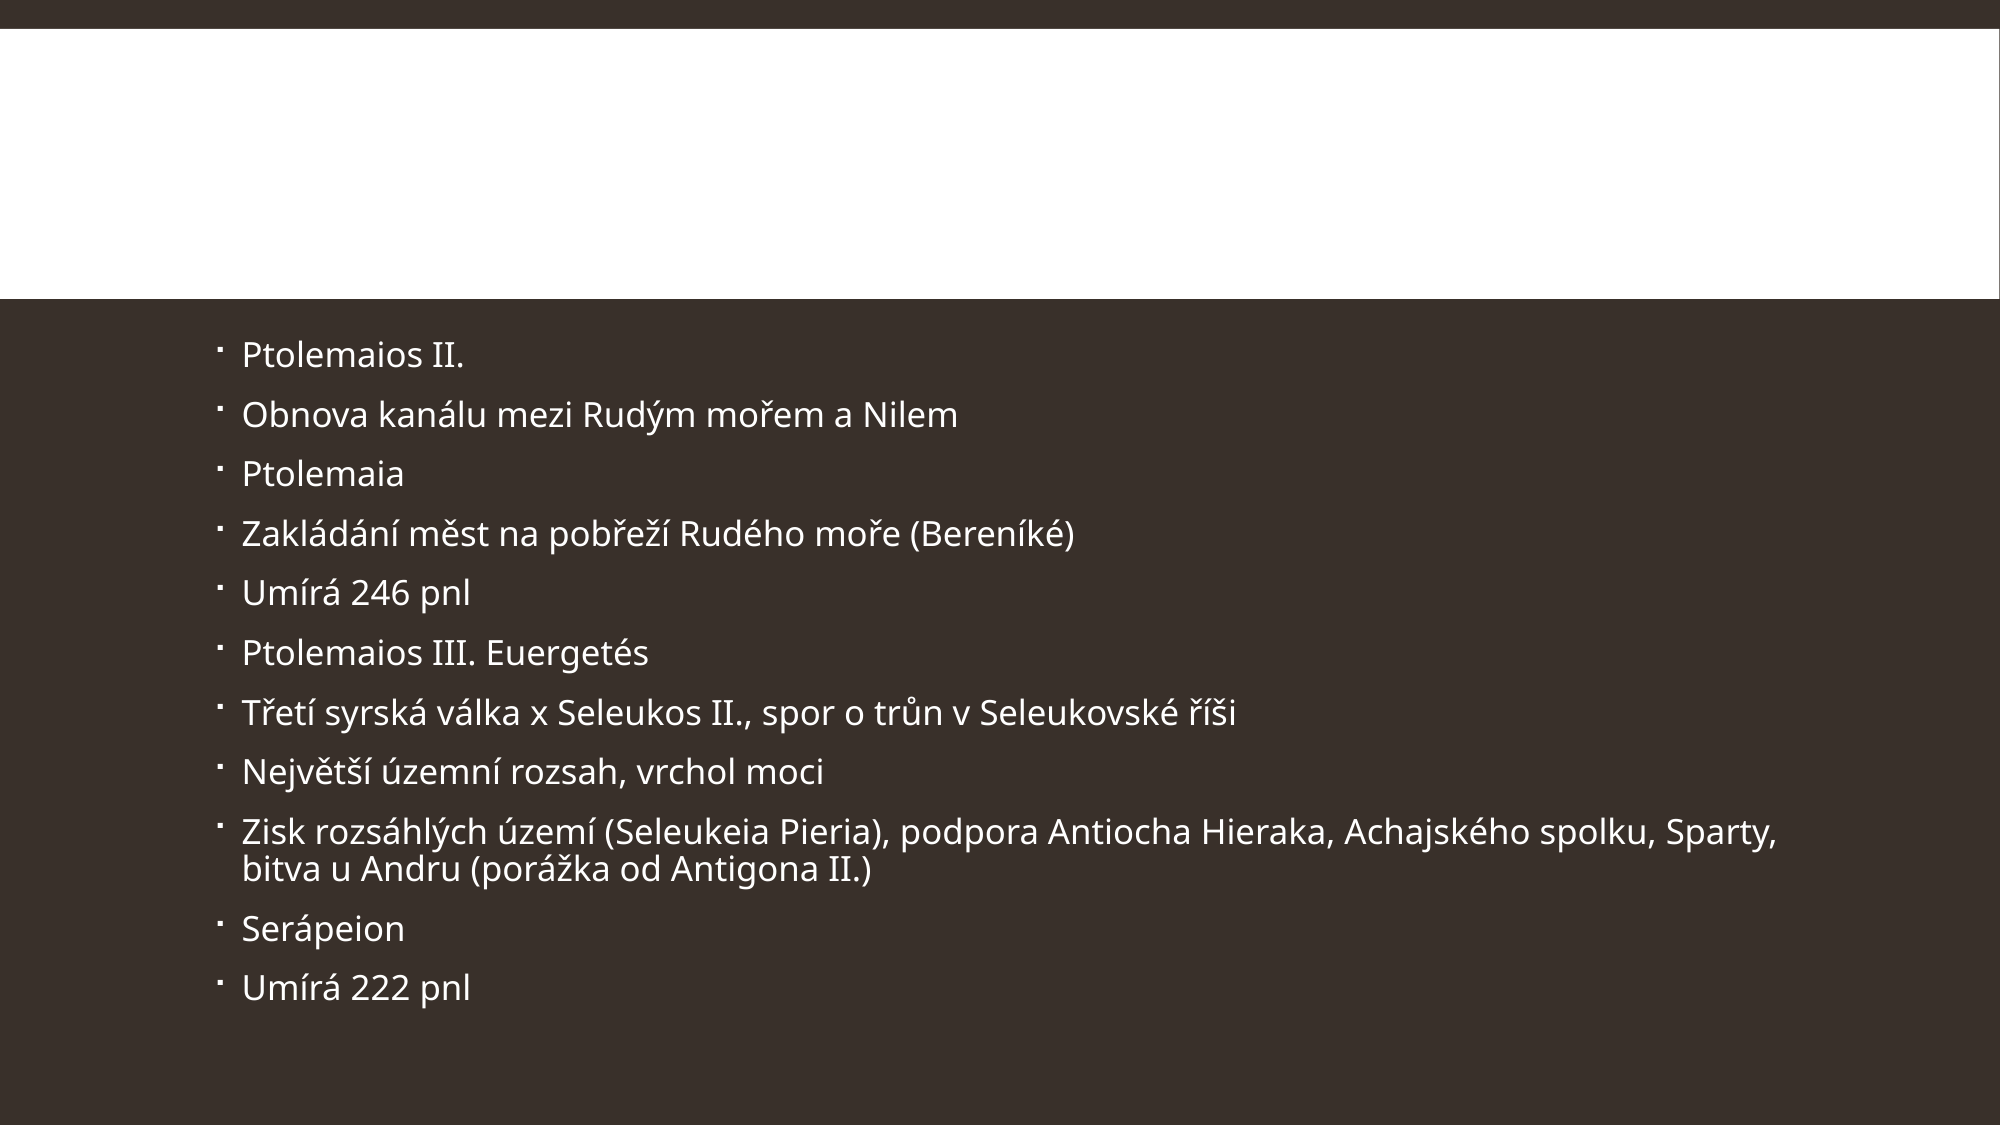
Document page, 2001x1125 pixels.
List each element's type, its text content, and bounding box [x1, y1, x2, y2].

list Ptolemaios II. Obnova kanálu mezi Rudým mořem a Nilem Ptolemaia Zakládání měst na pobřeží Rudého moře (Bereníké) Umírá 246 pnl Ptolemaios III. Euergetés Třetí syrská válka x Seleukos II., spor o trůn v Seleukovské říši Největší územní rozsah, vrchol moci Zisk rozsáhlých území (Seleukeia Pieria), podpora Antiocha Hieraka, Achajského spolku, Sparty, bitva u Andru (porážka od Antigona II.) Serápeion Umírá 222 pnl [197, 329, 1803, 1020]
